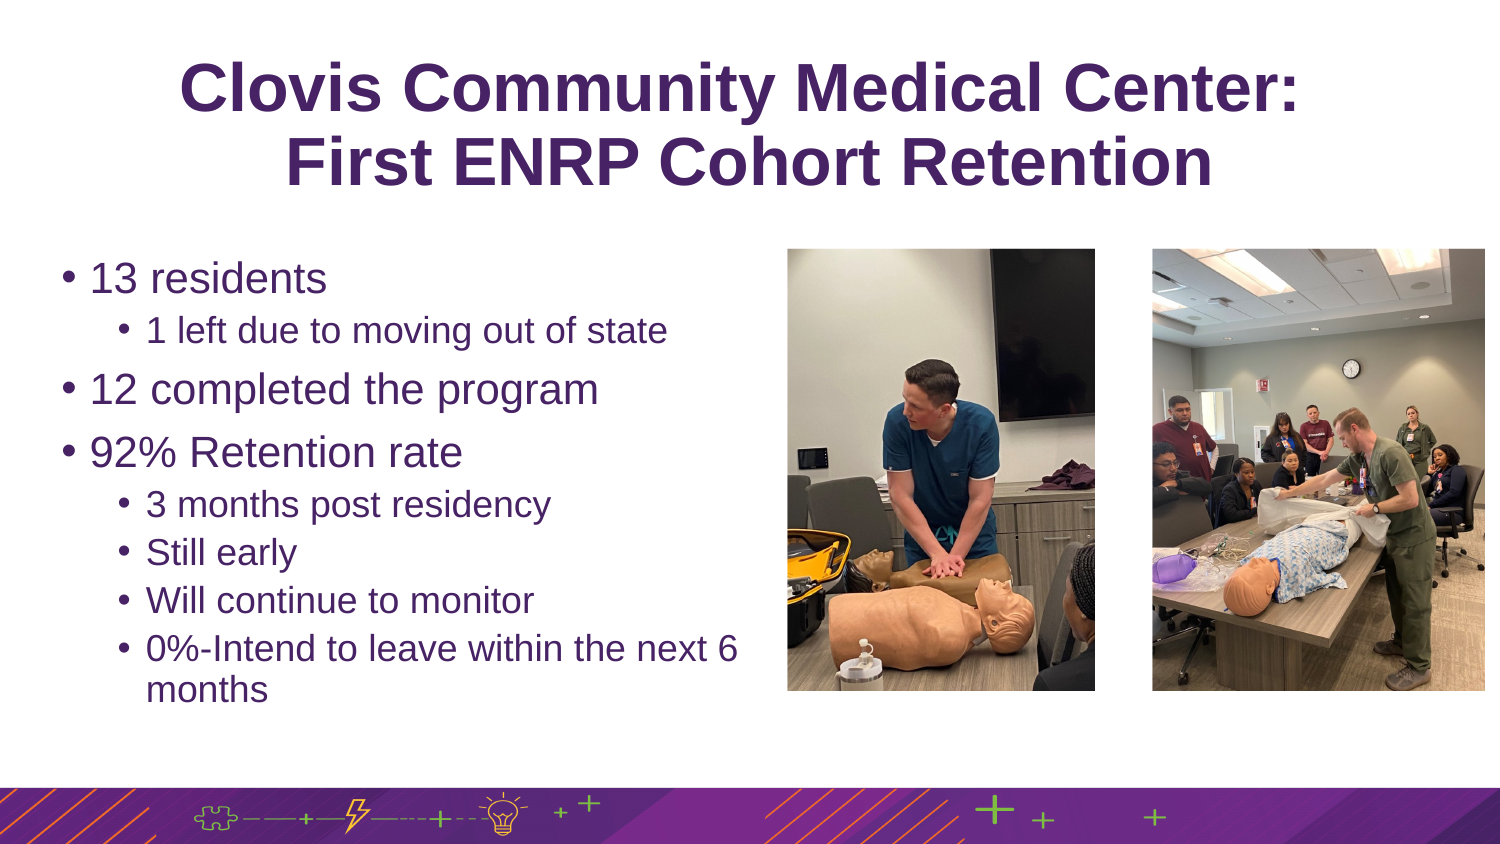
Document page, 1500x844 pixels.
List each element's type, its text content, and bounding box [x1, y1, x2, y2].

list 13 residents 1 left due to moving out of state 12 completed the program 92% Retention rate 3 months post residency Still early Will continue to monitor 0%-Intend to leave within the next 6 months [46, 248, 774, 783]
title Clovis Community Medical Center: First ENRP Cohort Retention [103, 44, 1397, 208]
picture [0, 0, 1500, 844]
